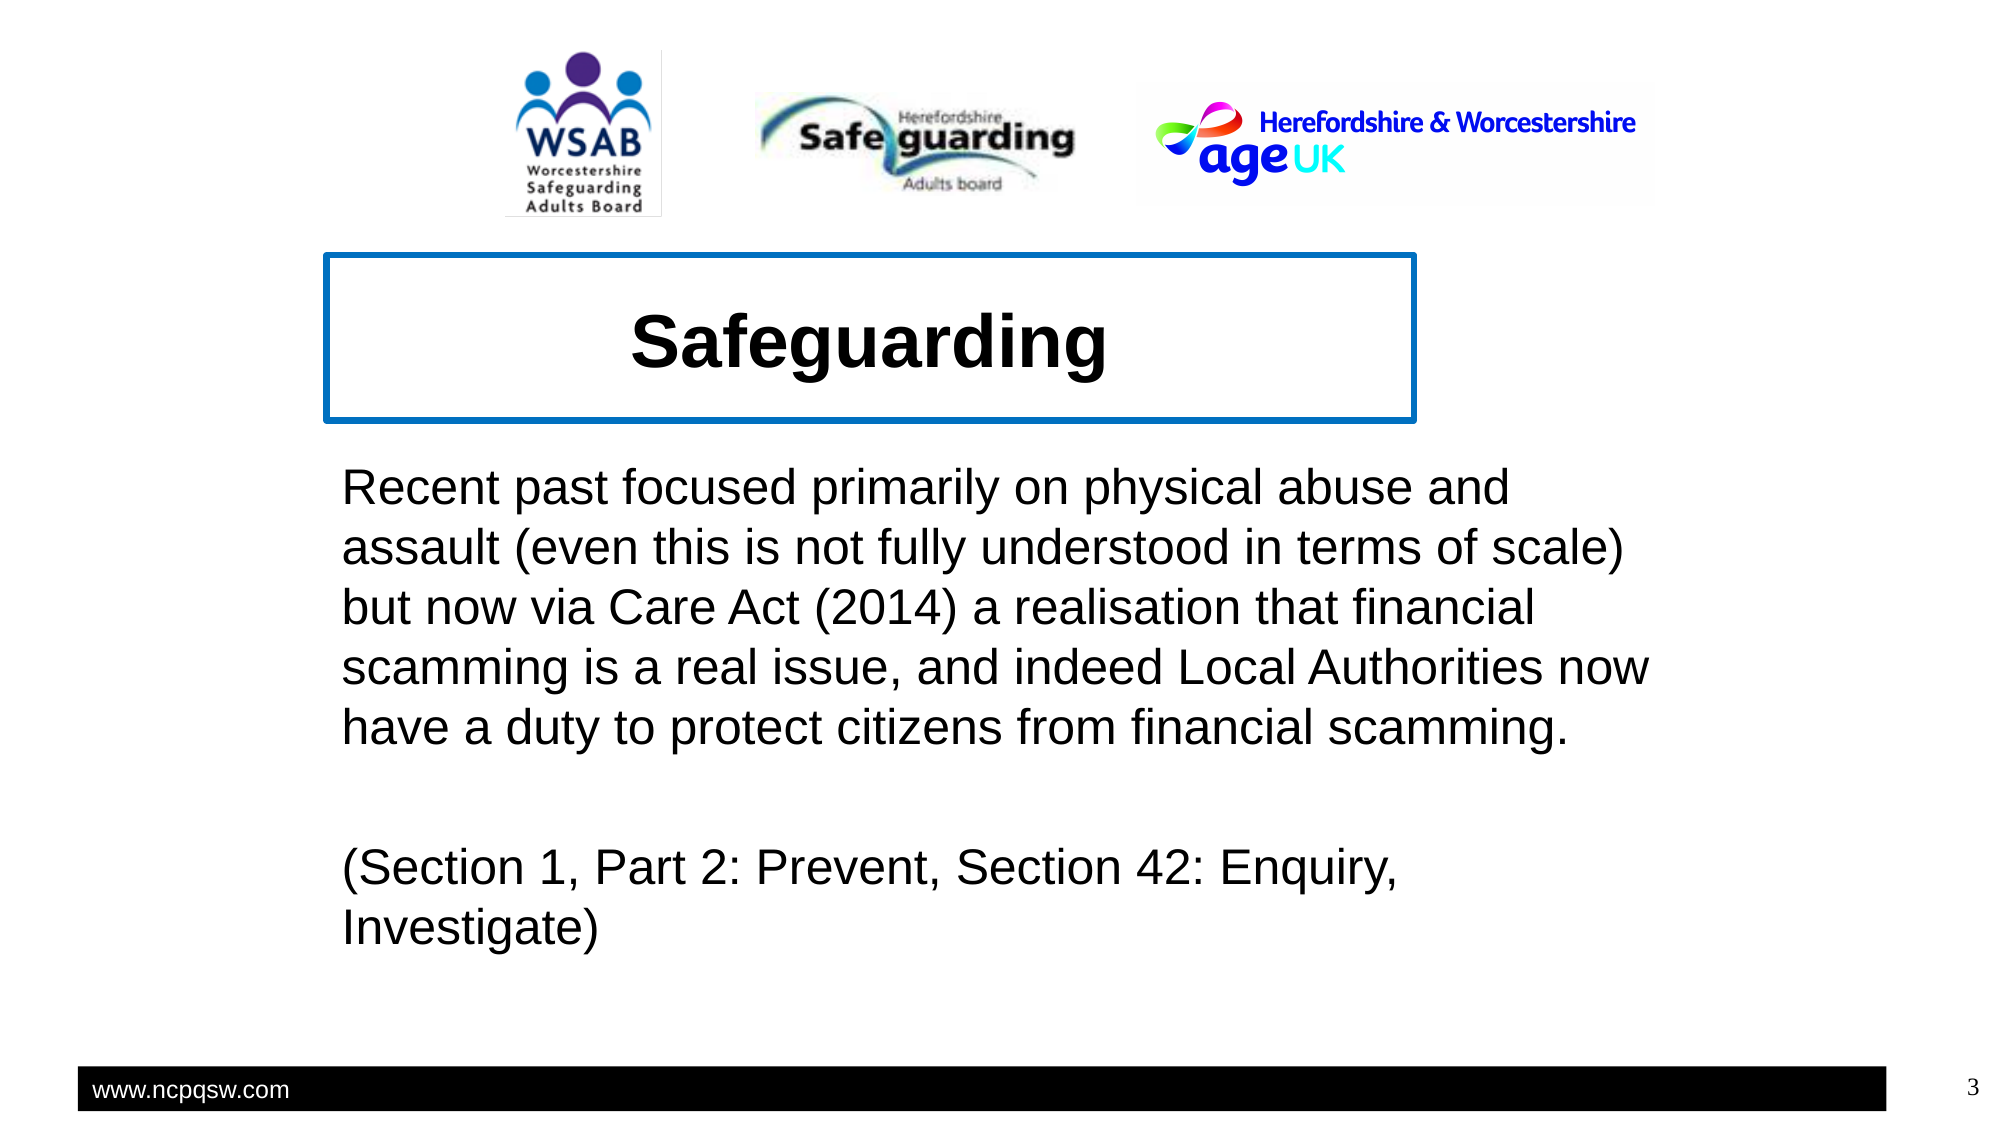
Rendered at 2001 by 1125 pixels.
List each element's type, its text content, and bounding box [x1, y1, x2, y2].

picture [1136, 82, 1655, 206]
text_box Safeguarding [326, 255, 1414, 421]
picture [755, 92, 1080, 196]
picture [505, 50, 663, 218]
list Recent past focused primarily on physical abuse and assault (even this is not fully understood in terms of scale) but now via Care Act (2014) a realisation that financial scamming is a real issue, and indeed Local Authorities now have a duty to protect citizens from financial scamming. (Section 1, Part 2: Prevent, Section 42: Enquiry, Investigate) [326, 446, 1667, 1065]
